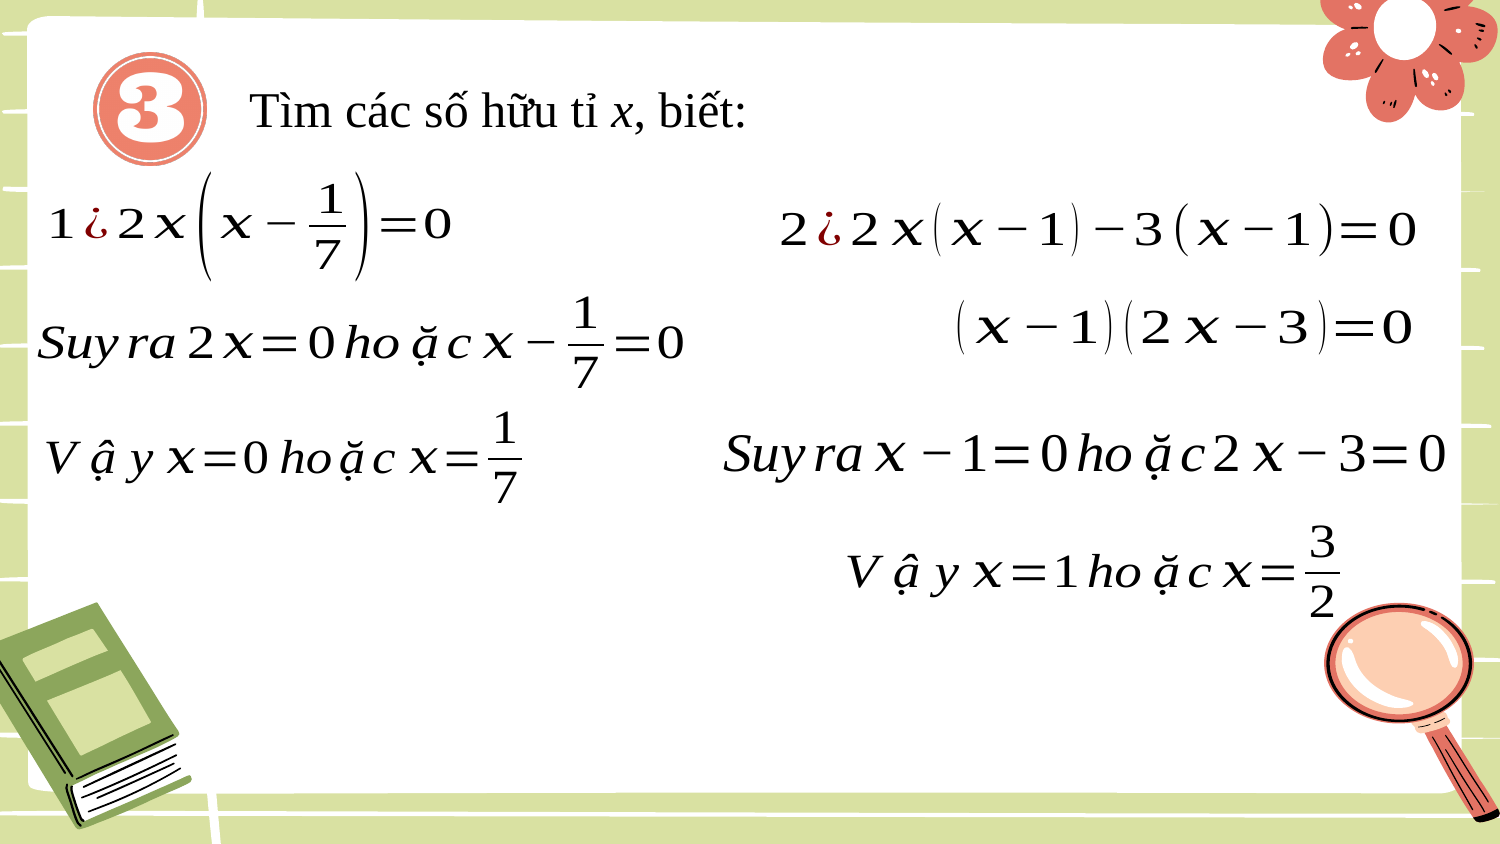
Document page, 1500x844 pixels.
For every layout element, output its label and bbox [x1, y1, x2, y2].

picture [93, 52, 208, 167]
text_box [1319, 0, 1498, 123]
text_box [0, 0, 1500, 844]
text_box [0, 608, 174, 825]
text_box [1323, 602, 1500, 823]
